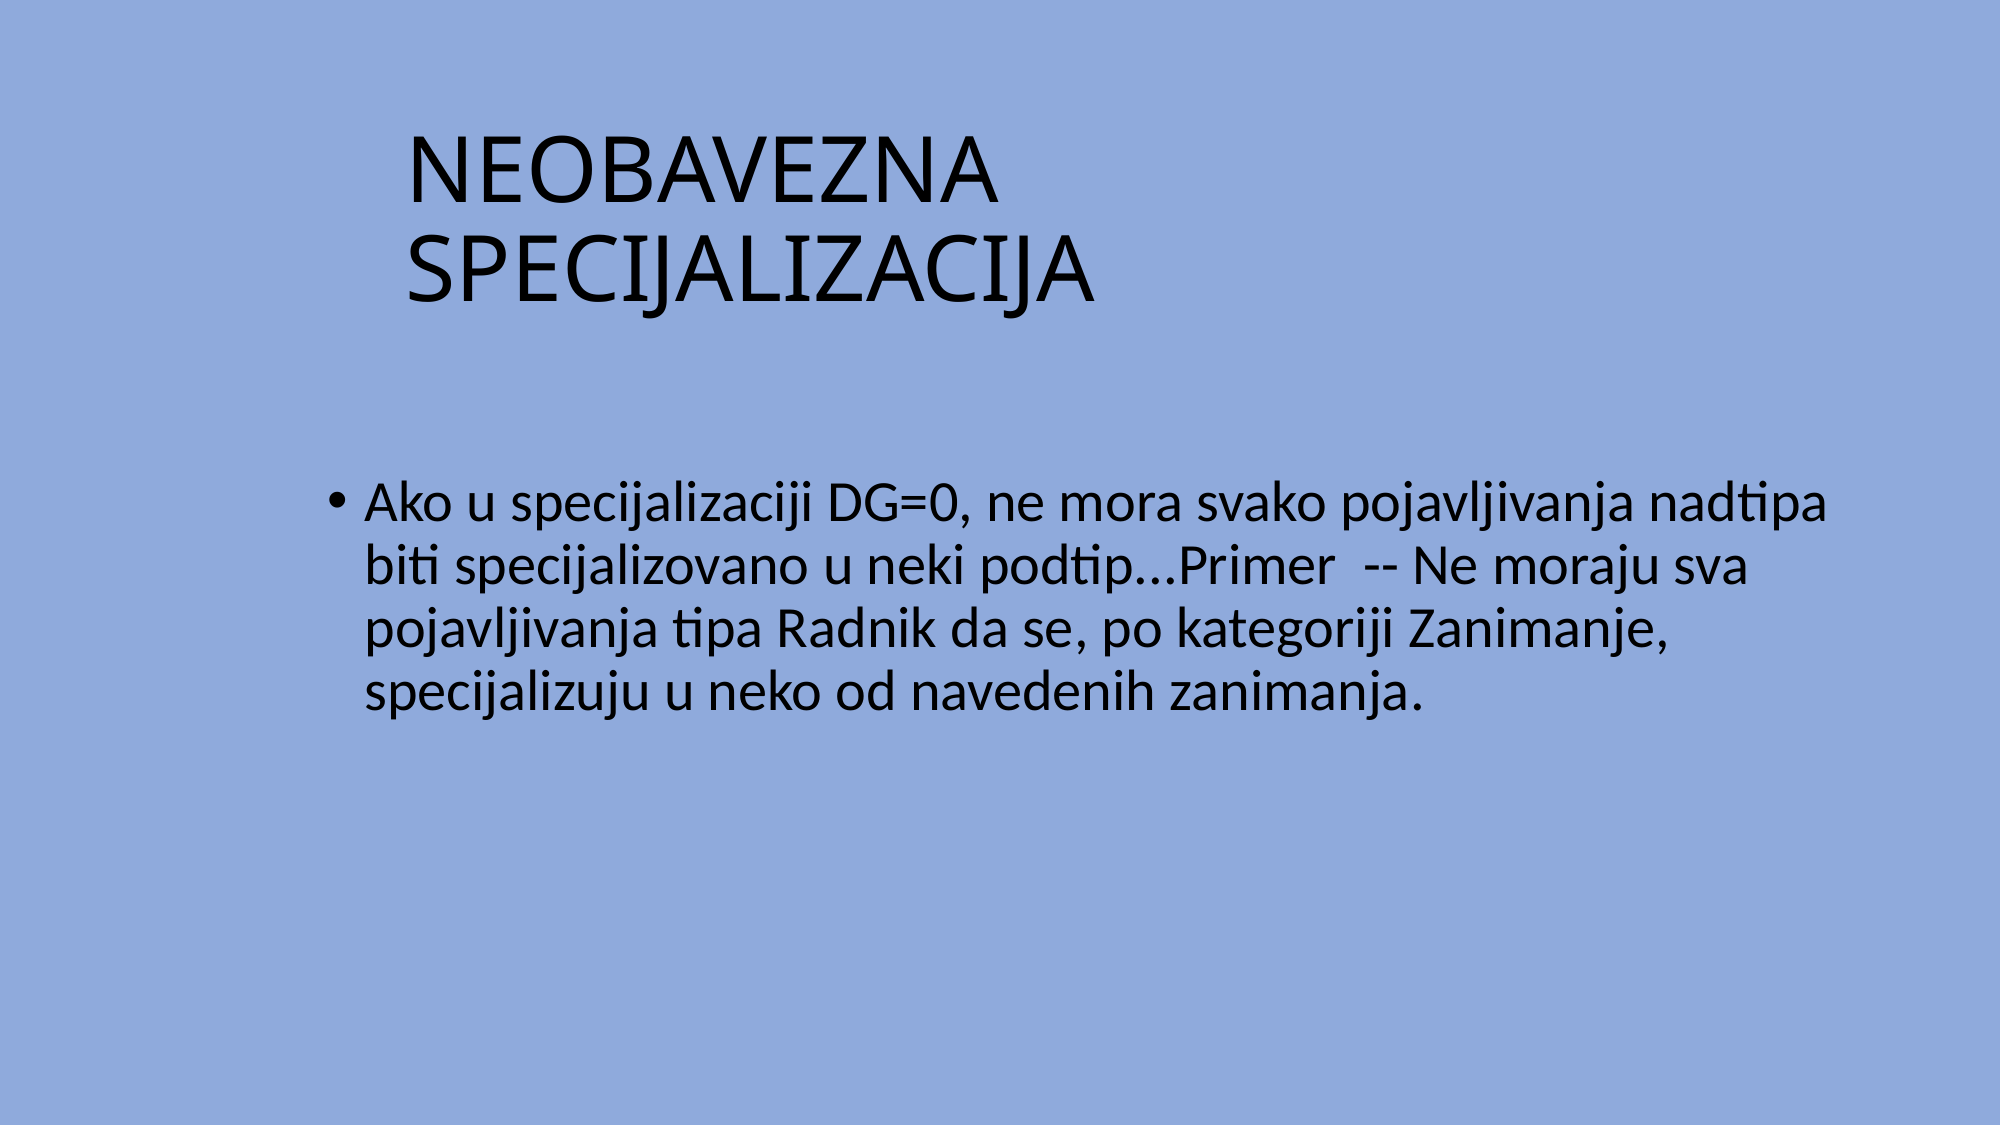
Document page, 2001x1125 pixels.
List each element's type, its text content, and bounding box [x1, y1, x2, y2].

list Ako u specijalizaciji DG=0, ne mora svako pojavljivanja nadtipa biti specijalizovano u neki podtip...Primer -- Ne moraju sva pojavljivanja tipa Radnik da se, po kategoriji Zanimanje, specijalizuju u neko od navedenih zanimanja. [312, 463, 1868, 886]
title NEOBAVEZNA SPECIJALIZACIJA [390, 101, 1610, 344]
